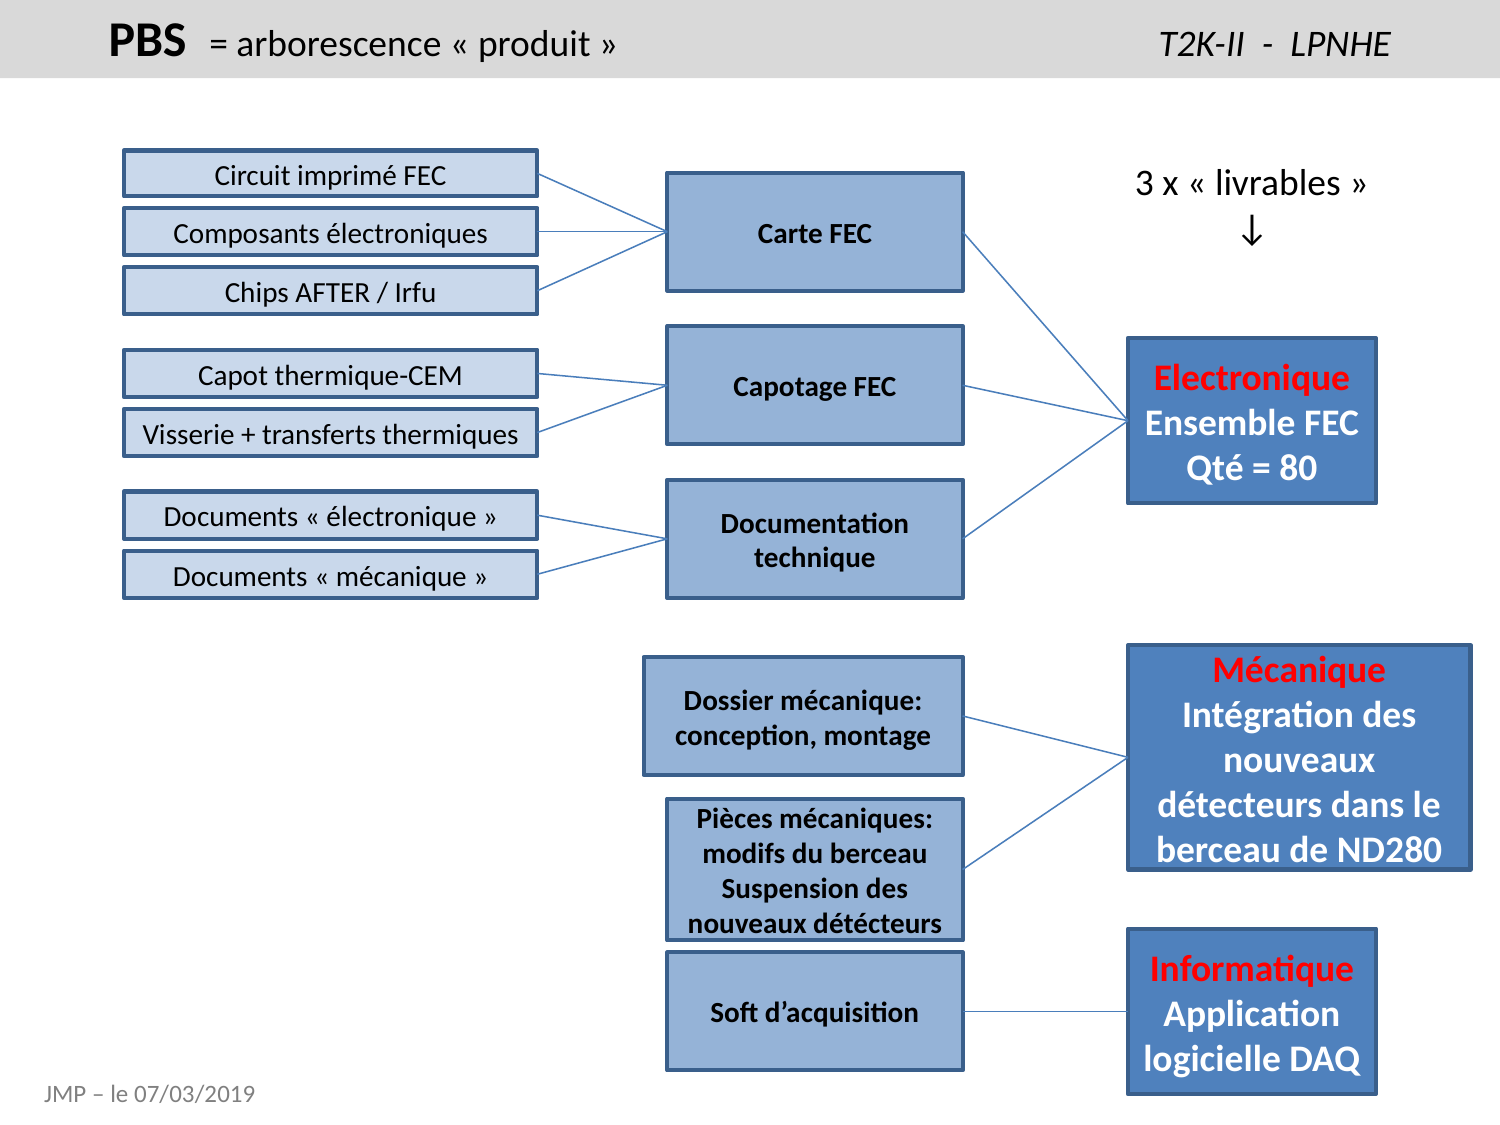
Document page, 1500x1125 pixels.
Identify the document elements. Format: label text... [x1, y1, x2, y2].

text_box 3 x « livrables » ↓ [1120, 150, 1384, 256]
text_box Carte FEC [665, 171, 965, 293]
text_box Soft d’acquisition [665, 950, 965, 1072]
text_box Documents « mécanique » [122, 549, 539, 600]
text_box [962, 715, 1129, 757]
text_box Electronique Ensemble FEC Qté = 80 [1132, 336, 1378, 505]
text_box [537, 538, 668, 575]
text_box Composants électroniques [122, 206, 532, 257]
text_box Visserie + transferts thermiques [122, 407, 539, 458]
text_box Dossier mécanique: conception, montage [642, 655, 965, 777]
text_box Documents « électronique » [122, 489, 539, 541]
text_box Circuit imprimé FEC [122, 148, 539, 198]
text_box Documentation technique [665, 478, 965, 600]
text_box Mécanique Intégration des nouveaux détecteurs dans le berceau de ND280 [1126, 643, 1473, 872]
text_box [537, 514, 668, 538]
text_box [962, 385, 1129, 420]
text_box Capot thermique-CEM [122, 348, 539, 399]
text_box Chips AFTER / Irfu [122, 265, 539, 316]
title PBS = arborescence « produit » T2K-II - LPNHE [0, 0, 1500, 79]
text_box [962, 420, 1129, 540]
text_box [537, 373, 668, 385]
text_box Capotage FEC [665, 324, 957, 446]
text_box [962, 231, 1129, 385]
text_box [537, 173, 668, 231]
text_box Pièces mécaniques: modifs du berceau Suspension des nouveaux détécteurs [665, 797, 965, 942]
text_box JMP – le 07/03/2019 [29, 1070, 290, 1116]
text_box Informatique Application logicielle DAQ [1126, 927, 1378, 1096]
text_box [537, 231, 668, 291]
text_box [537, 385, 668, 433]
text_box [962, 757, 1129, 870]
